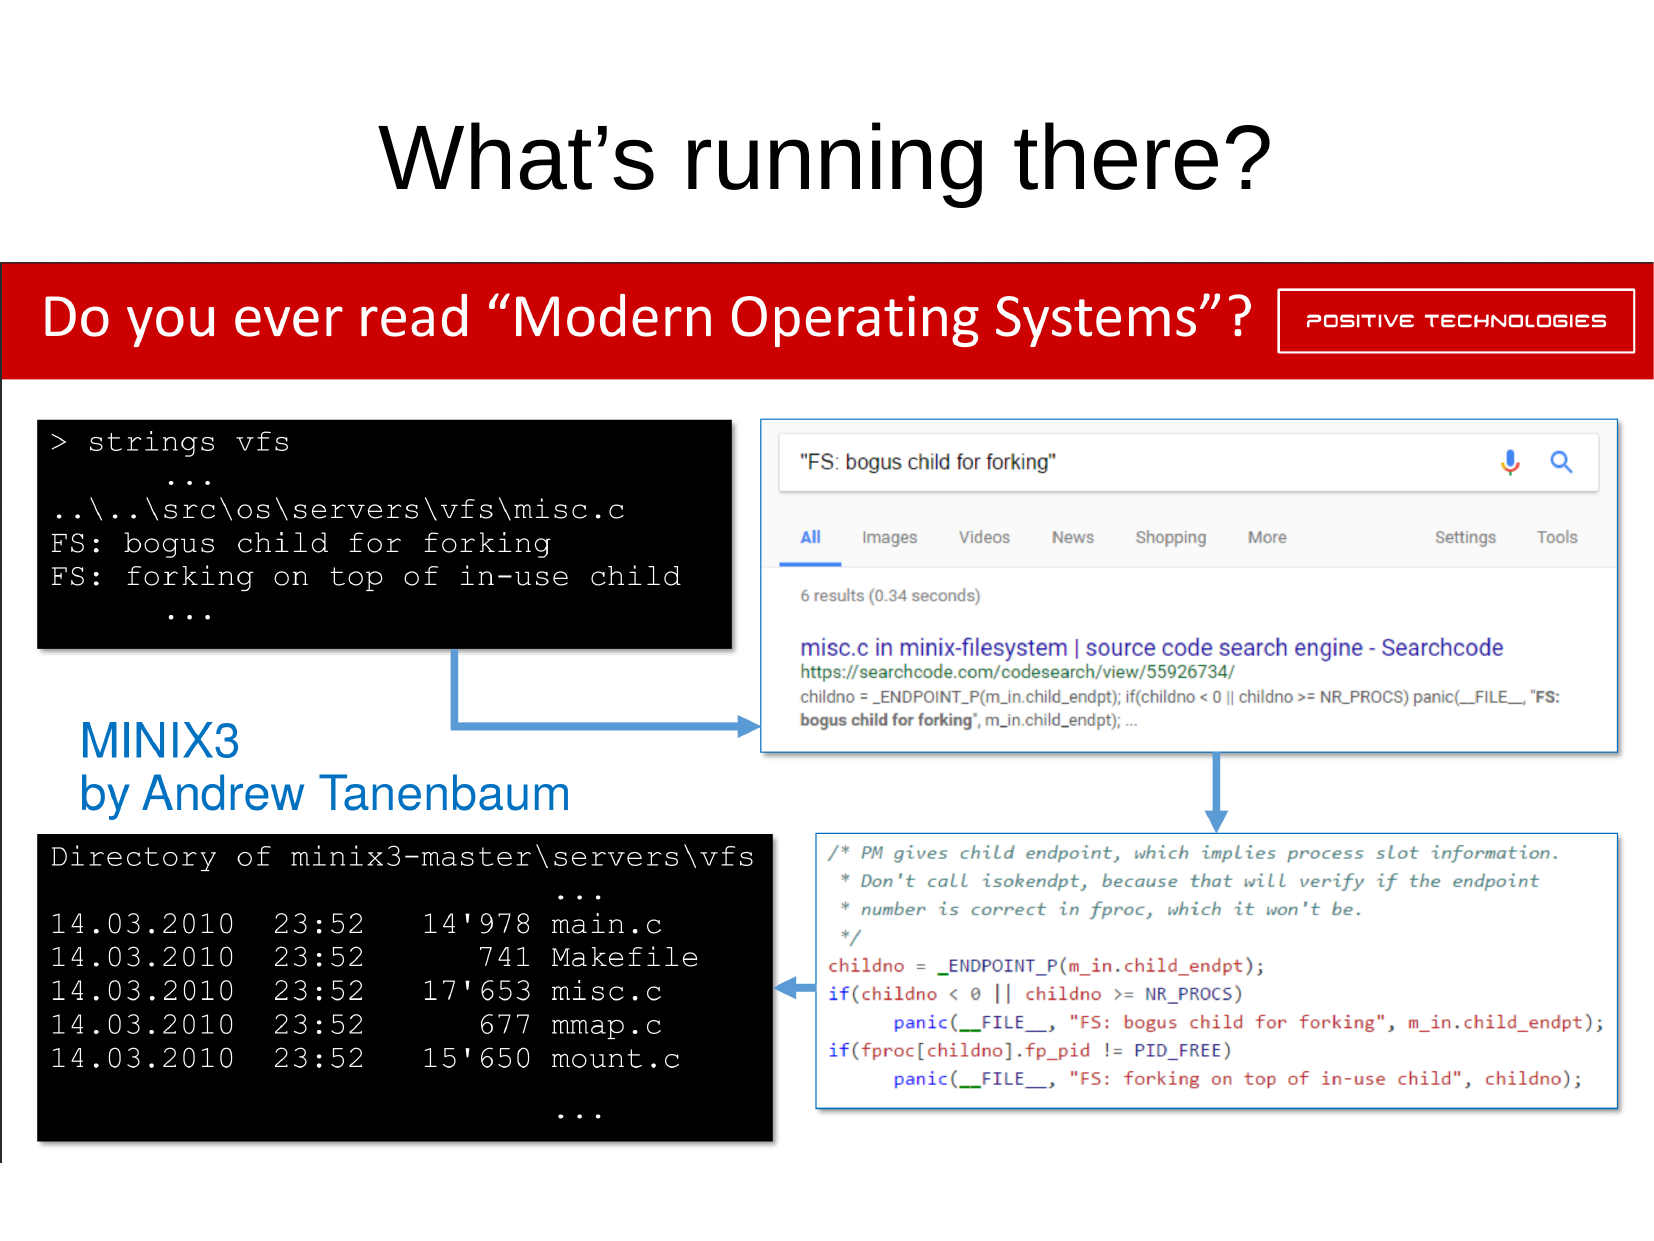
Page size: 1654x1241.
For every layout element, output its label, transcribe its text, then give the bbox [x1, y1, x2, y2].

title What’s running there? [82, 49, 1571, 257]
picture [0, 262, 1654, 1163]
